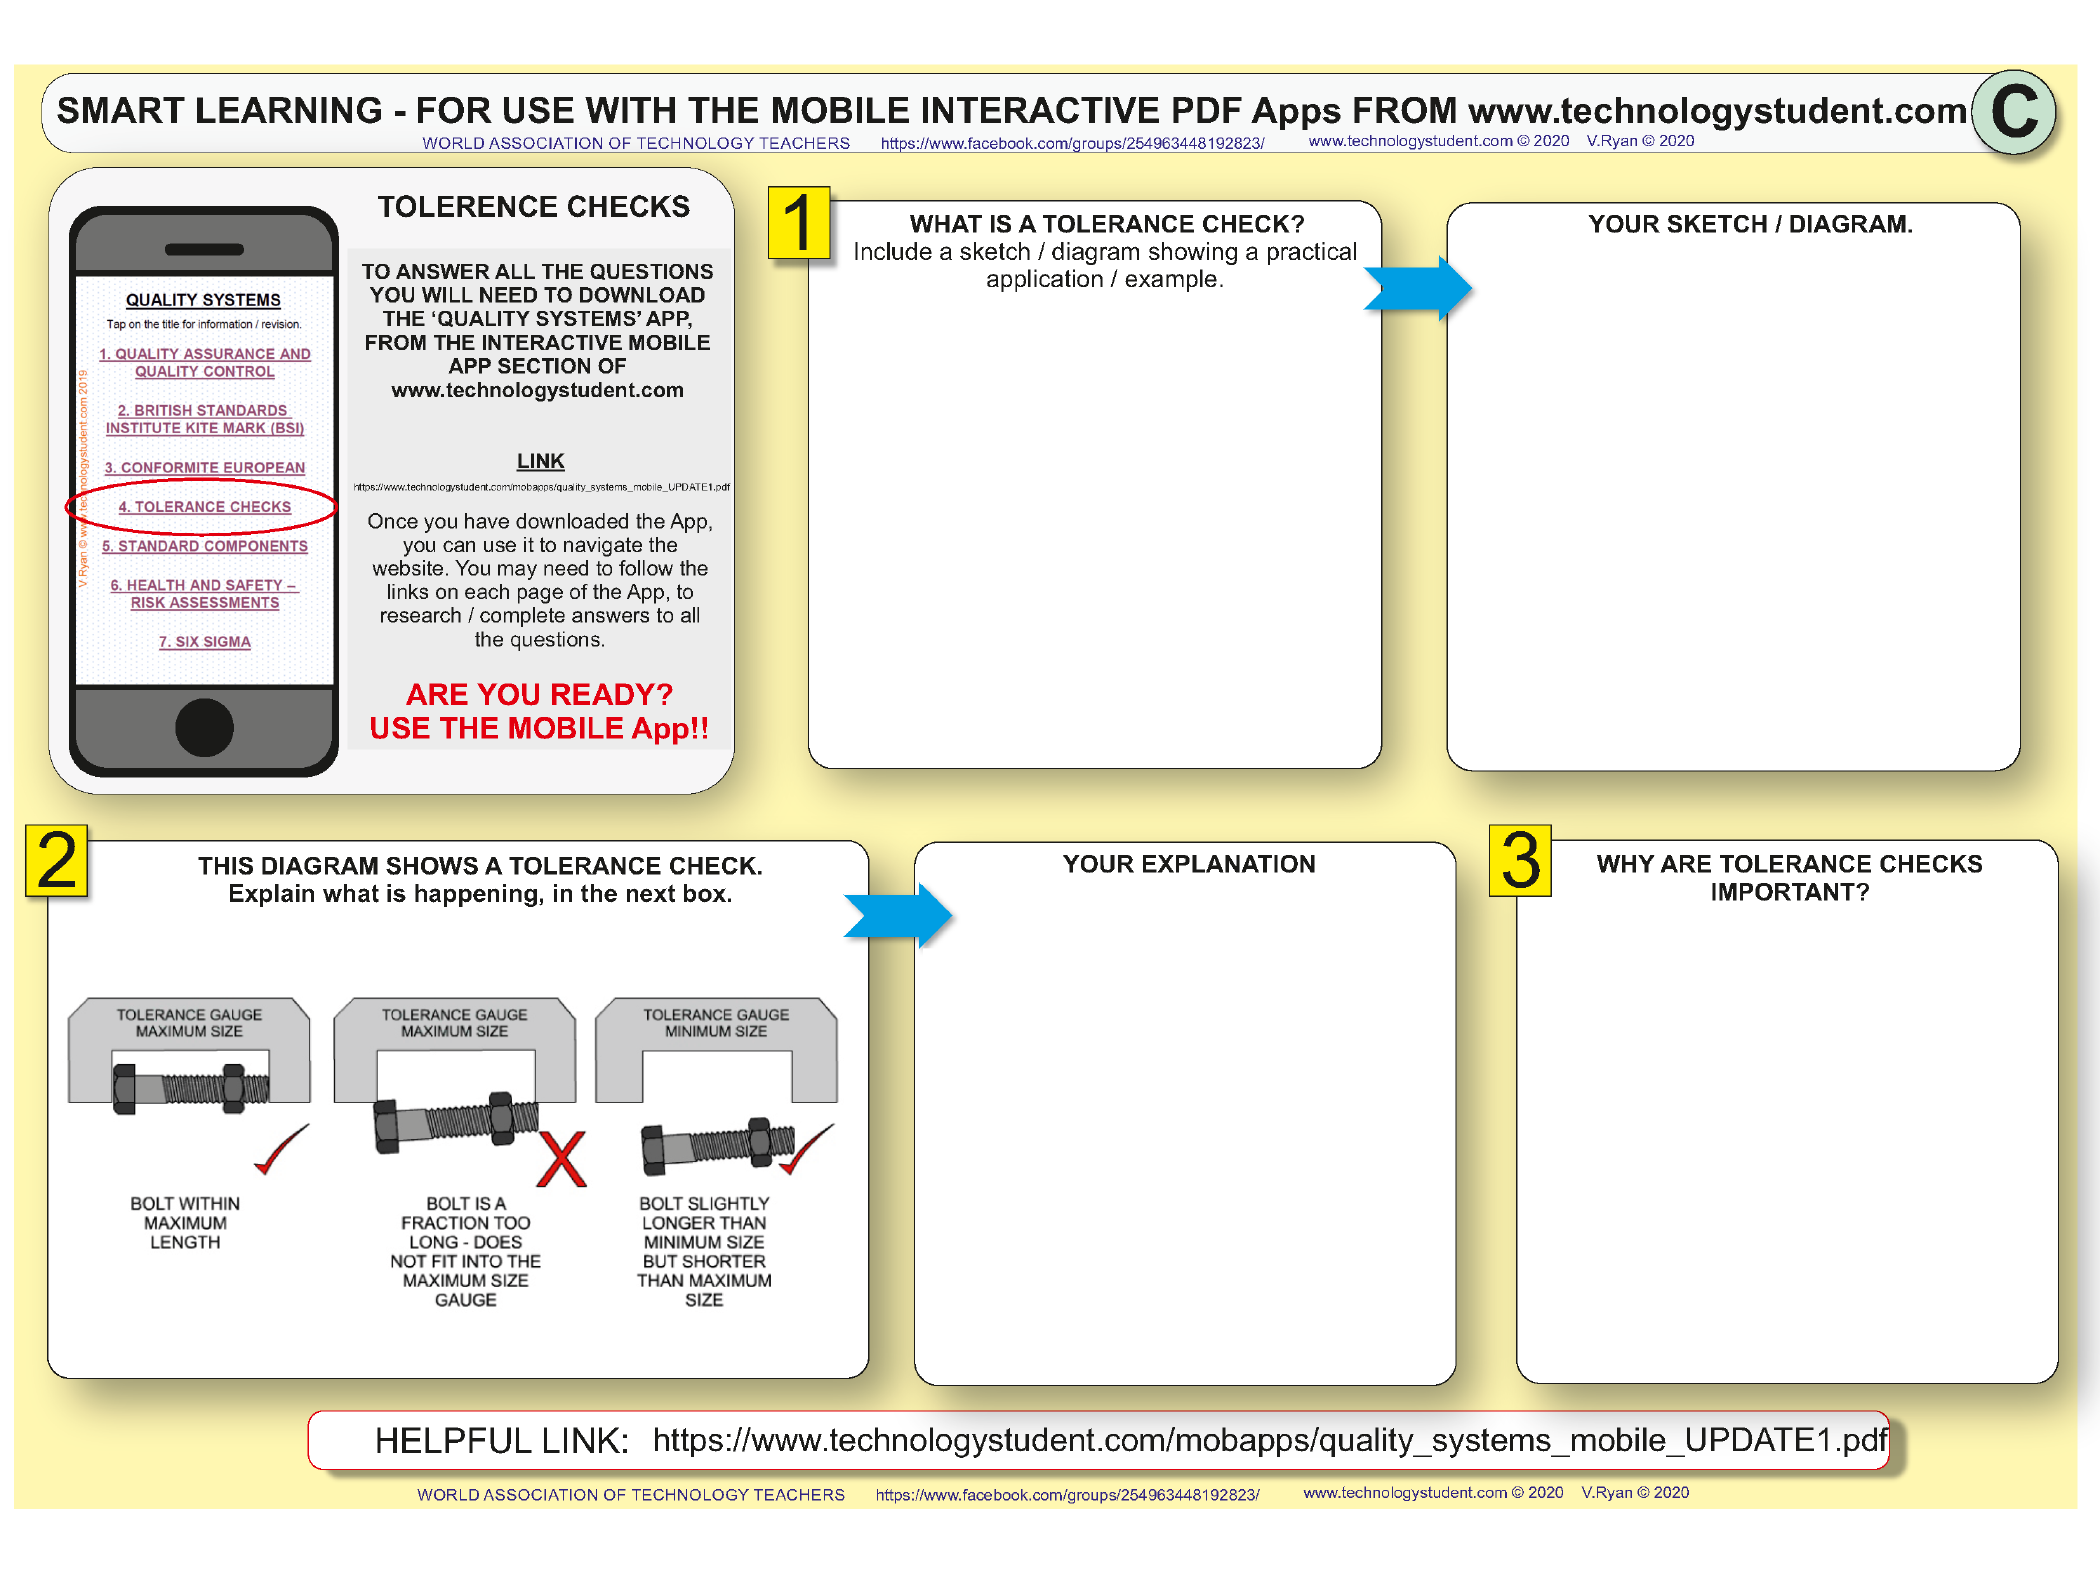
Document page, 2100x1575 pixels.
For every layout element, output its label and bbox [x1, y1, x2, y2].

text_box [0, 44, 2100, 1530]
